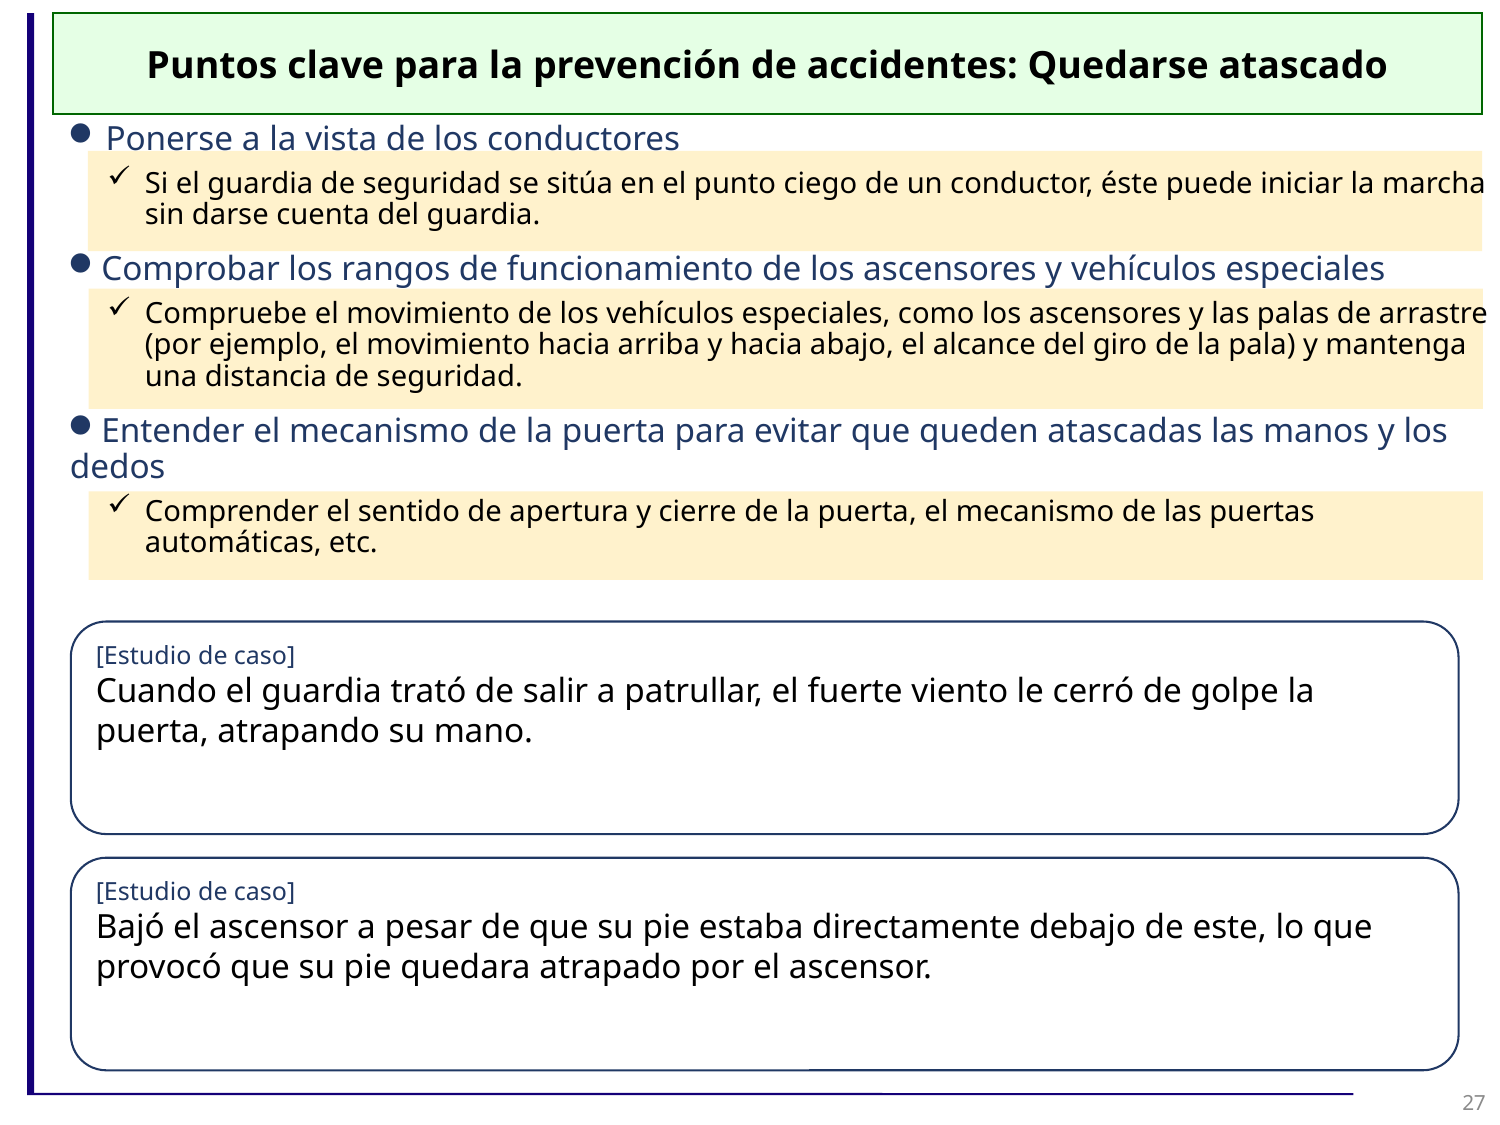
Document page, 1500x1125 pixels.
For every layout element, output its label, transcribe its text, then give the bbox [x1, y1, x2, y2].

slide_number 27 [1163, 1074, 1500, 1125]
text_box [Estudio de caso] Bajó el ascensor a pesar de que su pie estaba directamente debajo de este, lo que provocó que su pie quedara atrapado por el ascensor. [69, 856, 1460, 1072]
text_box Puntos clave para la prevención de accidentes: Quedarse atascado [52, 12, 1483, 115]
list Ponerse a la vista de los conductores Si el guardia de seguridad se sitúa en el punto ciego de un conductor, éste puede iniciar la marcha sin darse cuenta del guardia. Comprobar los rangos de funcionamiento de los ascensores y vehículos especiales Compruebe el movimiento de los vehículos especiales, como los ascensores y las palas de arrastre (por ejemplo, el movimiento hacia arriba y hacia abajo, el alcance del giro de la pala) y mantenga una distancia de seguridad. Entender el mecanismo de la puerta para evitar que queden atascadas las manos y los dedos Comprender el sentido de apertura y cierre de la puerta, el mecanismo de las puertas automáticas, etc. [53, 114, 1500, 1116]
text_box [Estudio de caso] Cuando el guardia trató de salir a patrullar, el fuerte viento le cerró de golpe la puerta, atrapando su mano. [69, 620, 1460, 836]
